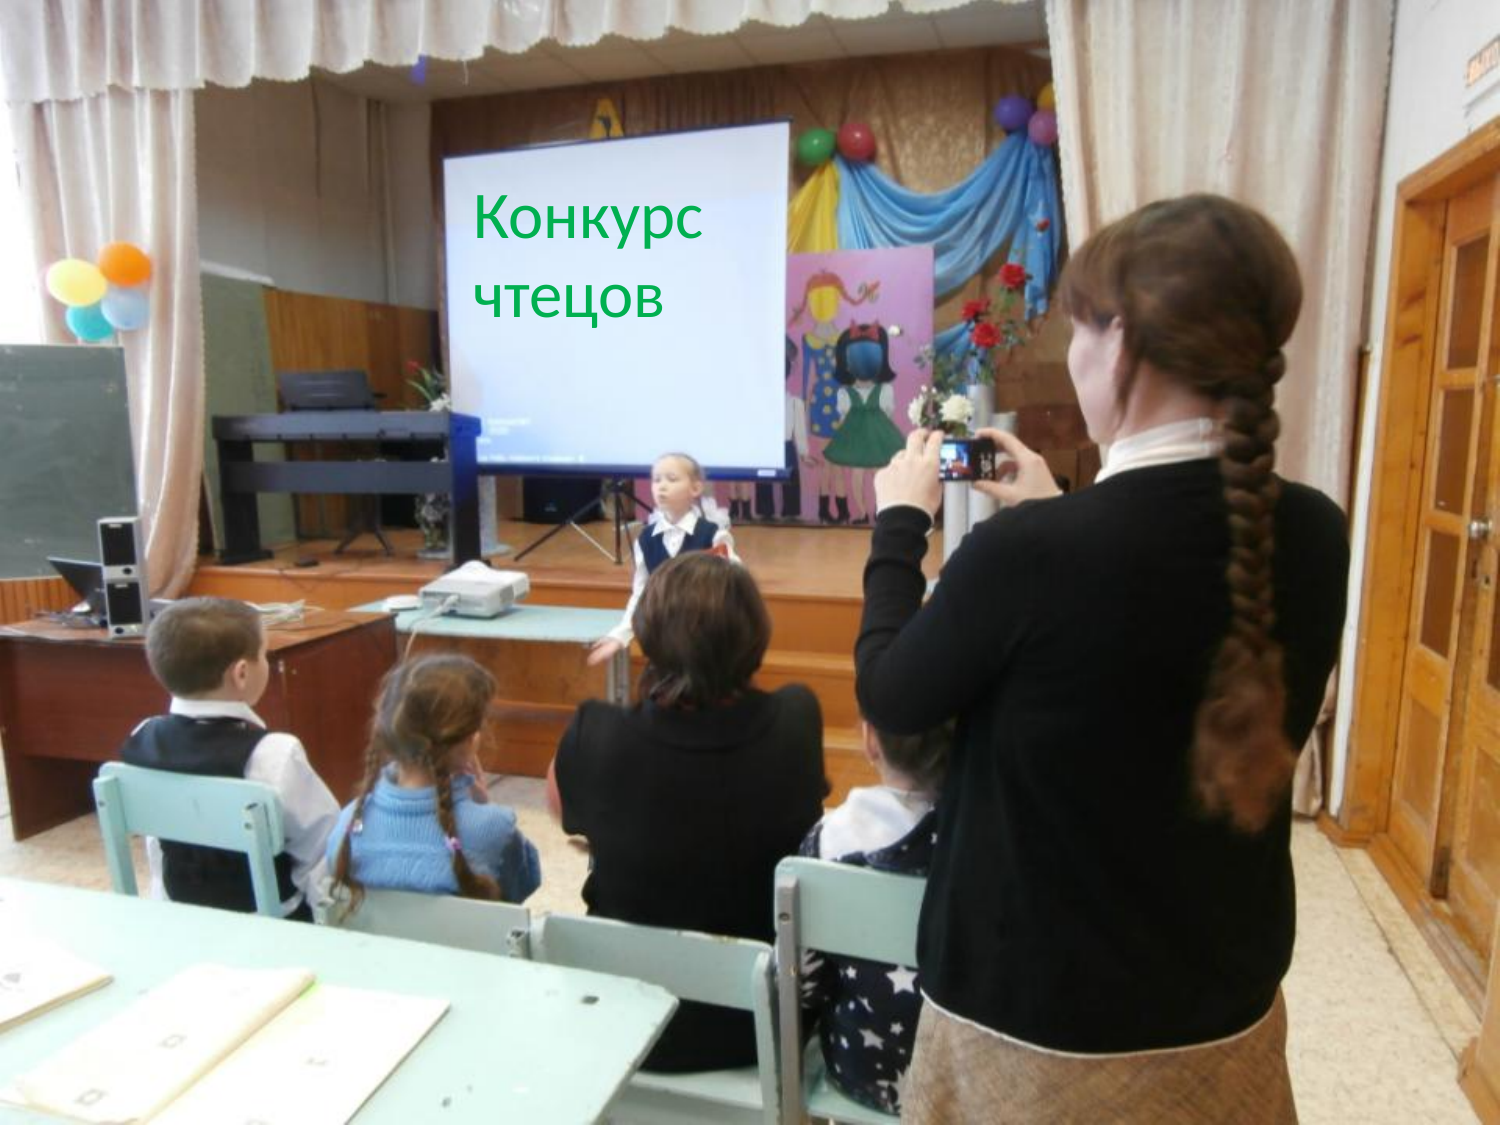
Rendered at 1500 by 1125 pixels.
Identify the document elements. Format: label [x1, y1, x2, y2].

list [0, 0, 1500, 1125]
